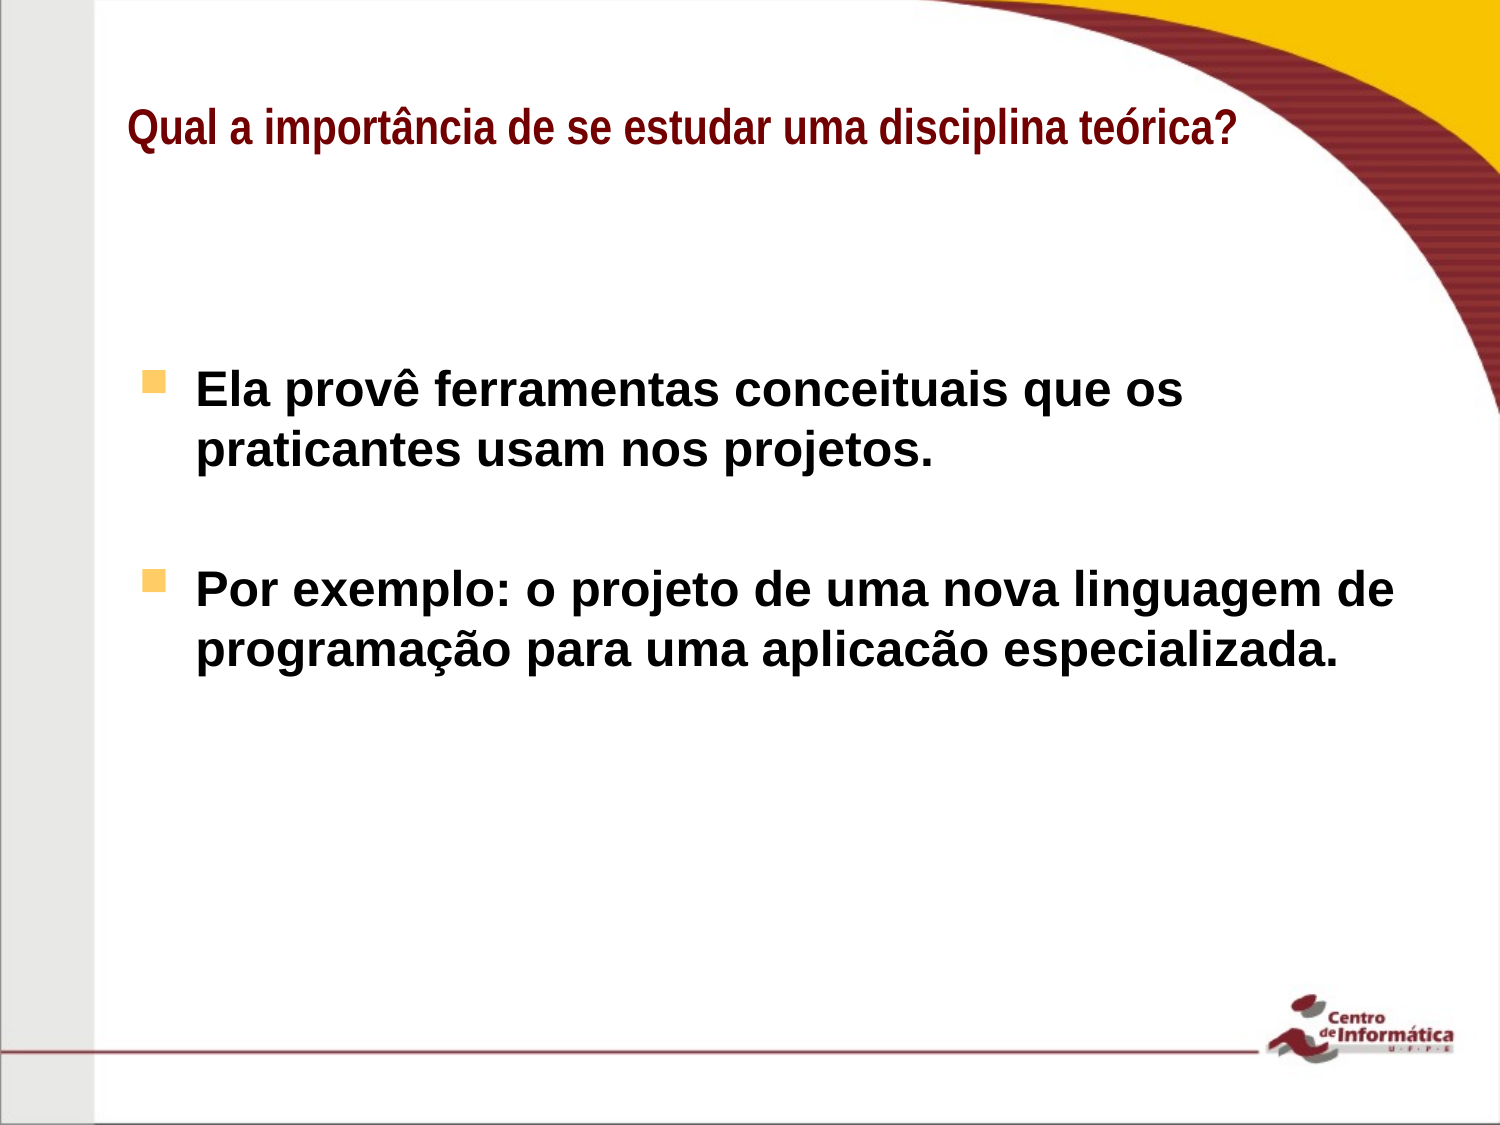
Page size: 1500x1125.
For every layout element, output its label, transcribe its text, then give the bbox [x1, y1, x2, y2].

list Ela provê ferramentas conceituais que os praticantes usam nos projetos. Por exemplo: o projeto de uma nova linguagem de programação para uma aplicacão especializada. [124, 278, 1424, 1038]
picture [0, 0, 1500, 1125]
title Qual a importância de se estudar uma disciplina teórica? [112, 30, 1307, 219]
